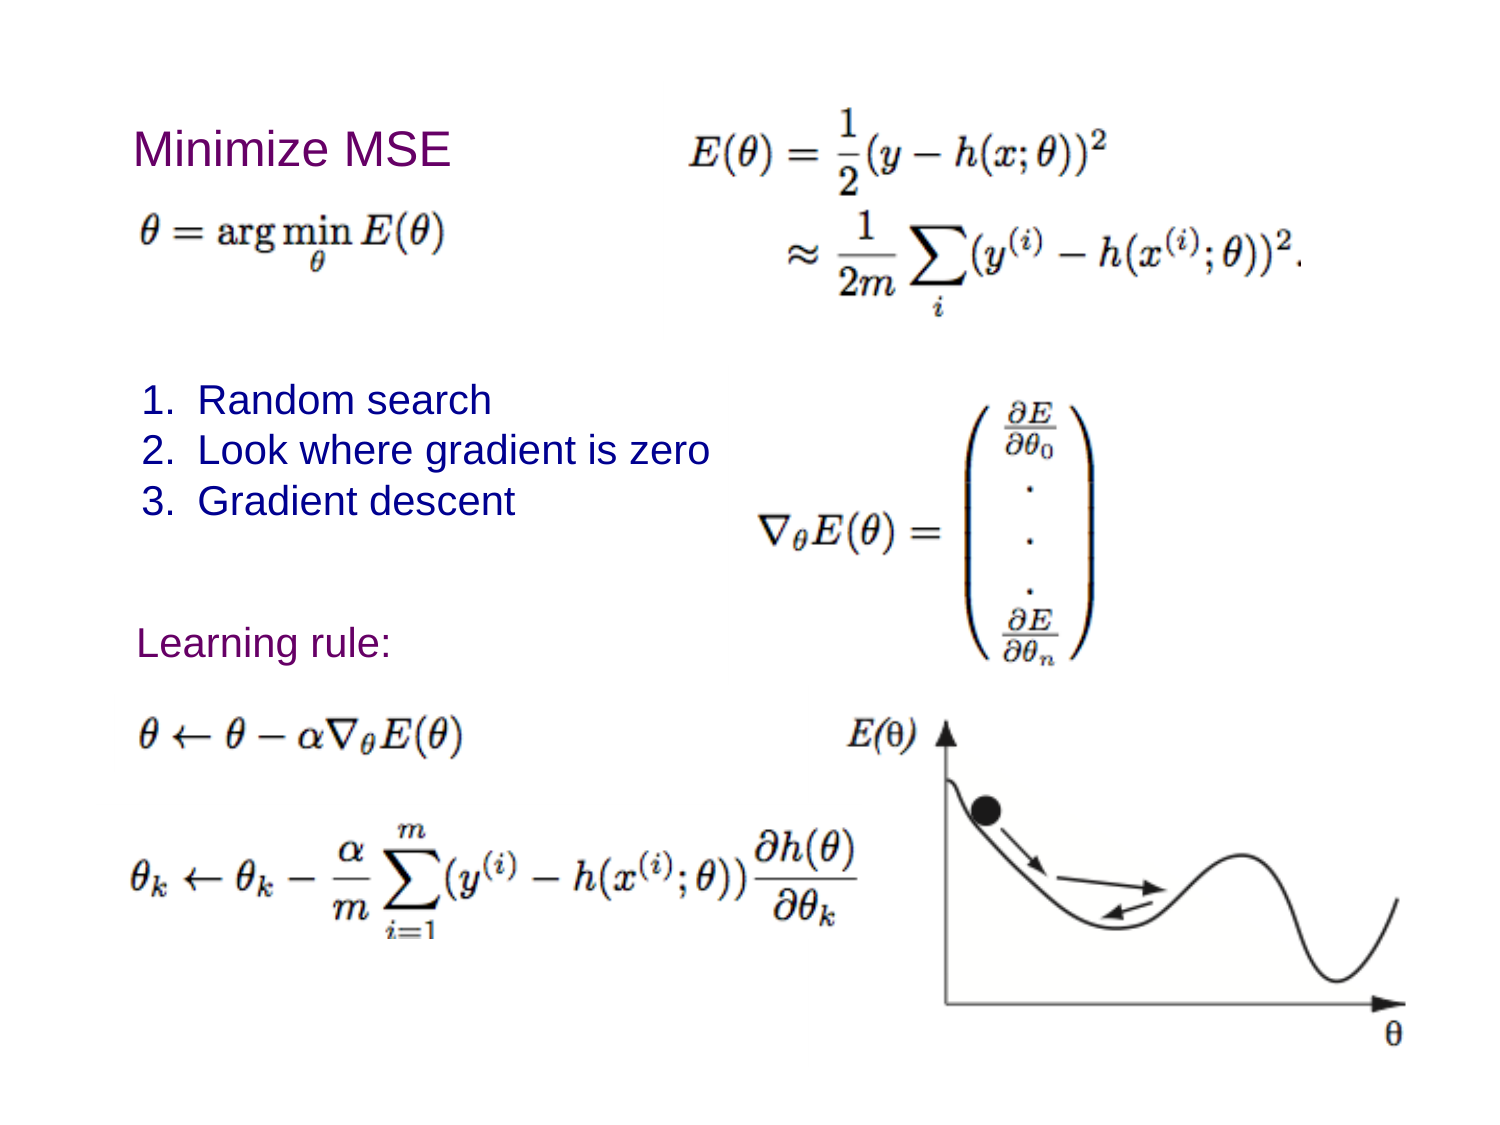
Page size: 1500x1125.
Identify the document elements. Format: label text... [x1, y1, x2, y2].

picture [662, 81, 1301, 340]
text_box Minimize MSE [117, 108, 467, 184]
picture [110, 183, 458, 289]
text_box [96, 365, 1454, 1067]
